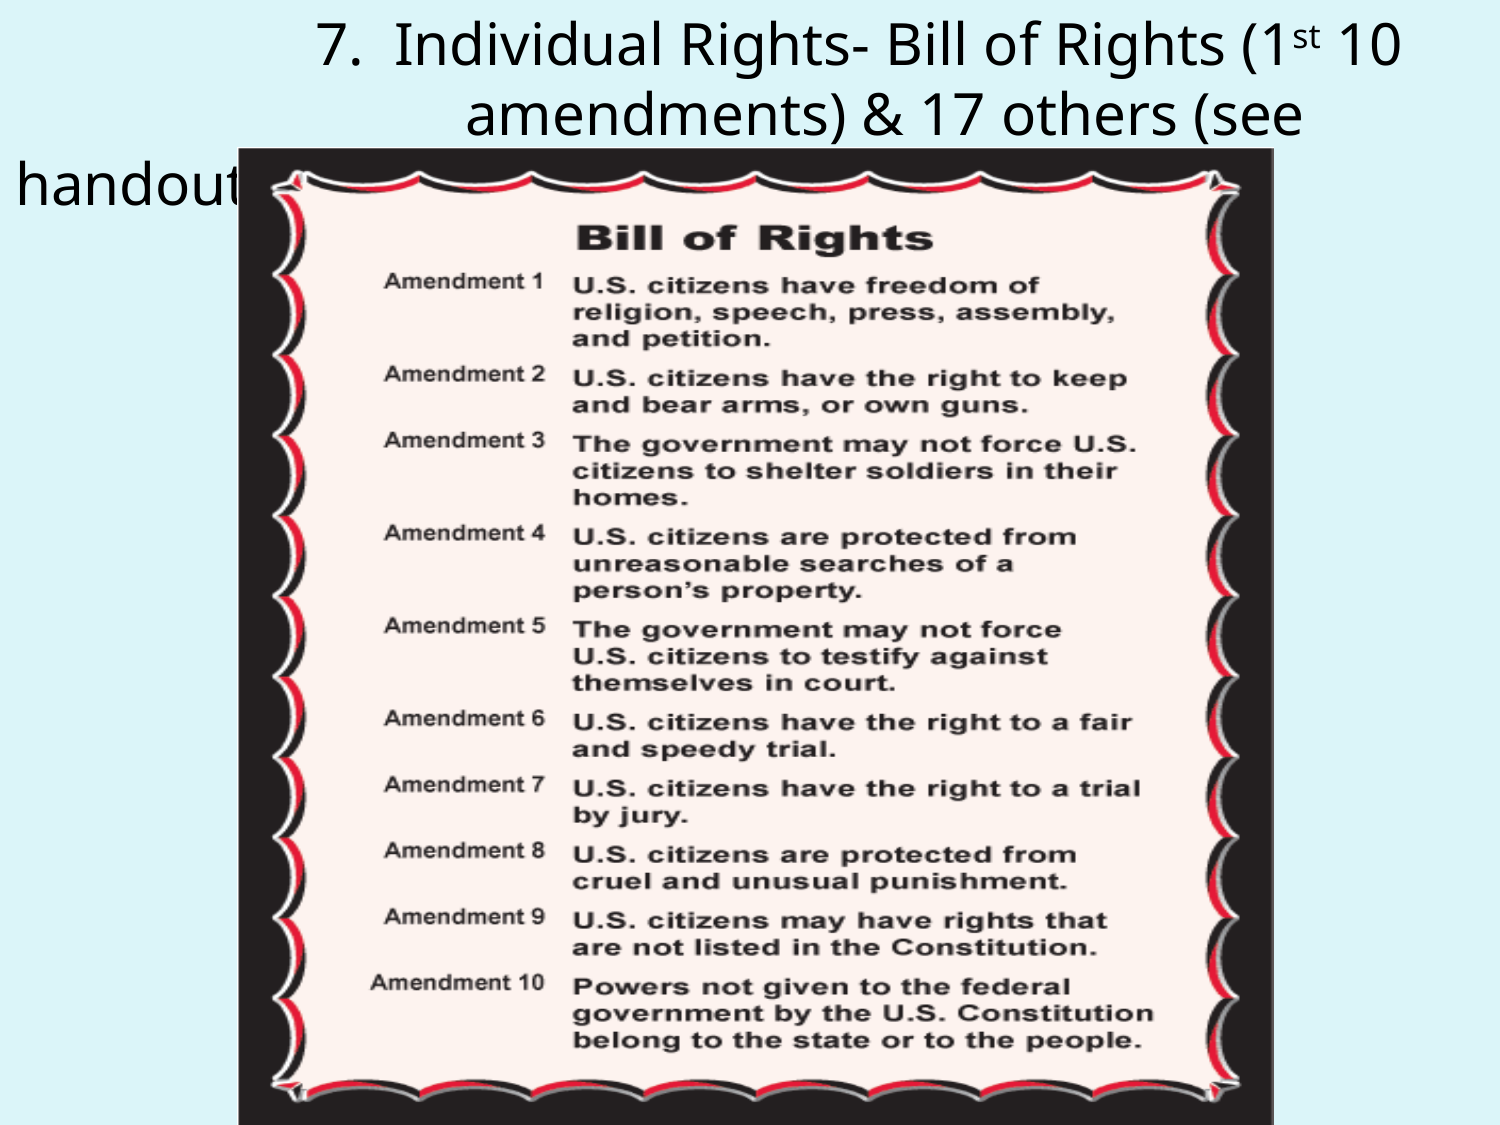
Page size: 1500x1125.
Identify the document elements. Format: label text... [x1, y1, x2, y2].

picture [237, 147, 1274, 1125]
list 7. Individual Rights- Bill of Rights (1st 10 amendments) & 17 others (see handout) [0, 0, 1500, 1125]
